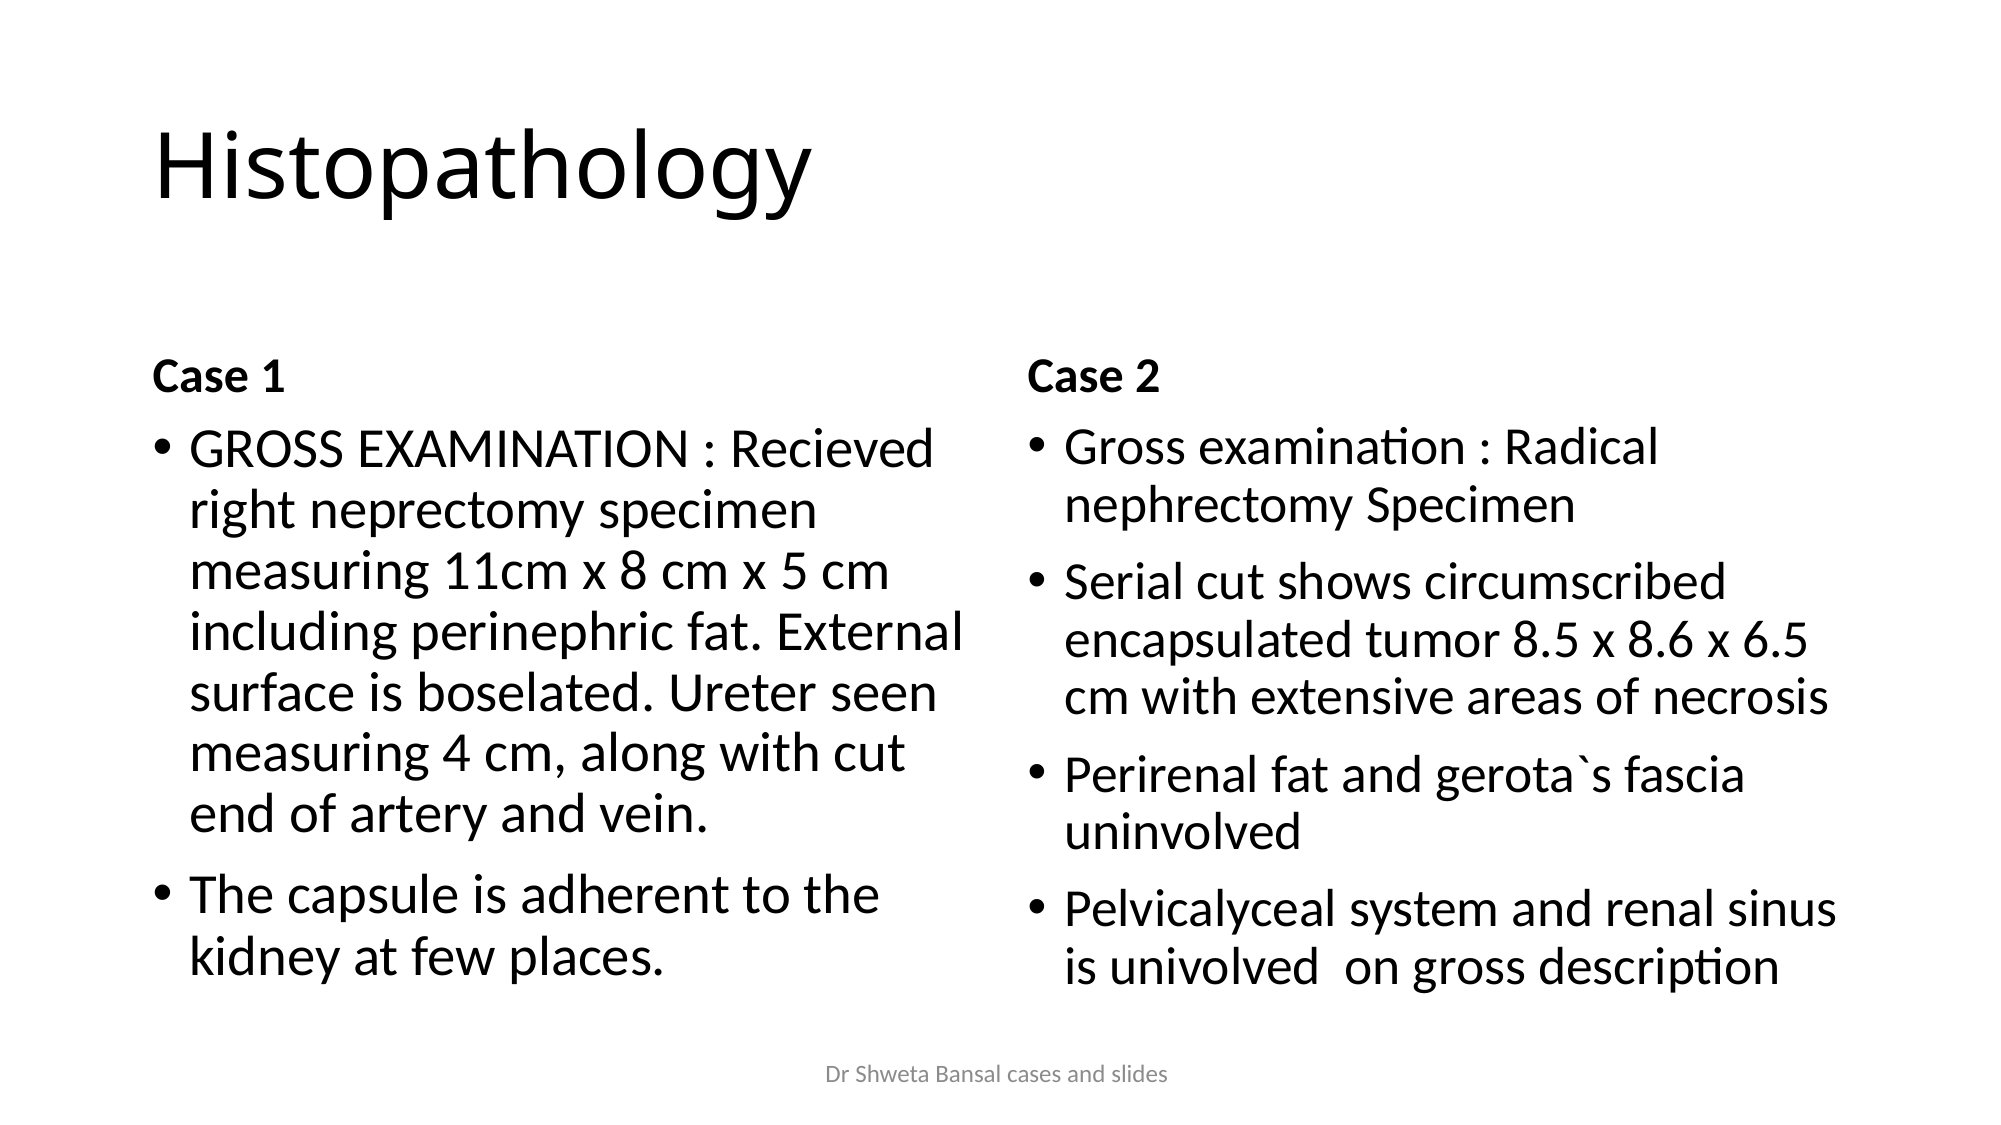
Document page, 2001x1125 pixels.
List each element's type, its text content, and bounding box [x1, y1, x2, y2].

list GROSS EXAMINATION : Recieved right neprectomy specimen measuring 11cm x 8 cm x 5 cm including perinephric fat. External surface is boselated. Ureter seen measuring 4 cm, along with cut end of artery and vein. The capsule is adherent to the kidney at few places. [137, 410, 984, 1016]
list Gross examination : Radical nephrectomy Specimen Serial cut shows circumscribed encapsulated tumor 8.5 x 8.6 x 6.5 cm with extensive areas of necrosis Perirenal fat and gerota`s fascia uninvolved Pelvicalyceal system and renal sinus is univolved on gross description [1012, 410, 1863, 1016]
title Histopathology [137, 59, 1863, 278]
list Case 2 [1012, 275, 1863, 410]
footer Dr Shweta Bansal cases and slides [662, 1042, 1338, 1103]
list Case 1 [137, 275, 984, 410]
